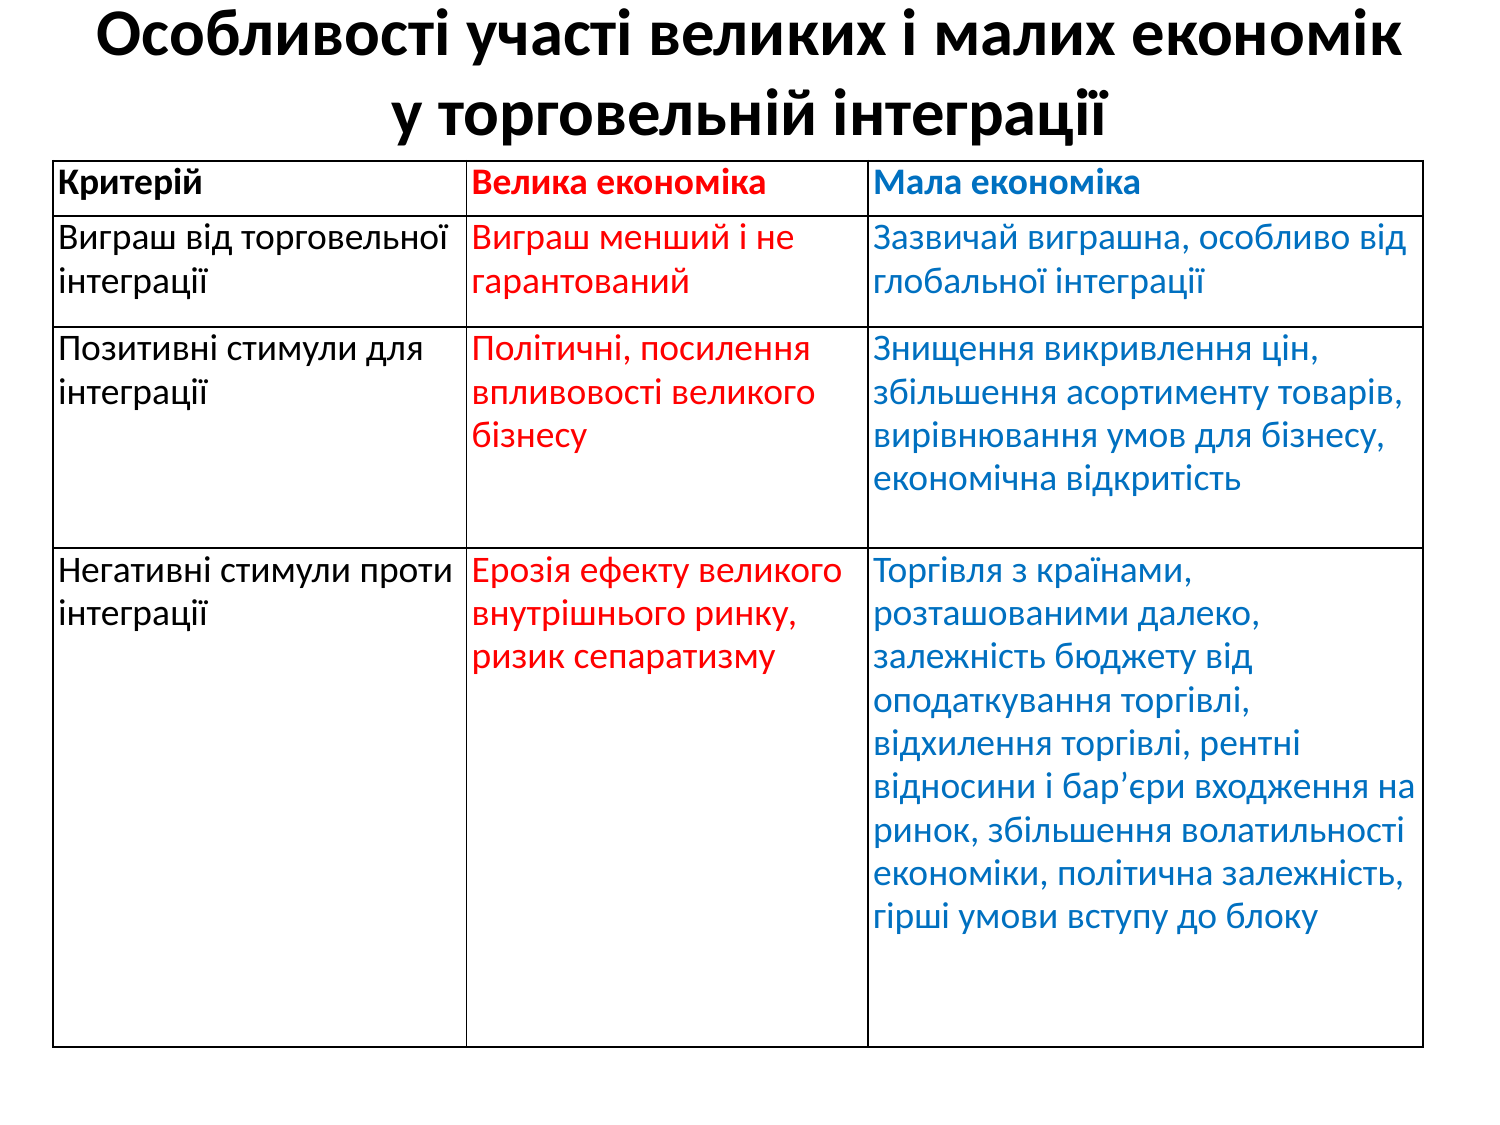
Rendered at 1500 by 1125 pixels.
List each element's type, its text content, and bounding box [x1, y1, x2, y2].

table_cell Торгівля з країнами, розташованими далеко, залежність бюджету від оподаткування торгівлі, відхилення торгівлі, рентні відносини і бар’єри входження на ринок, збільшення волатильності економіки, політична залежність, гірші умови вступу до блоку [869, 549, 1422, 1046]
table_cell Ерозія ефекту великого внутрішнього ринку, ризик сепаратизму [467, 549, 867, 1046]
table_cell Зазвичай виграшна, особливо від глобальної інтеграції [869, 217, 1422, 326]
table_cell Знищення викривлення цін, збільшення асортименту товарів, вирівнювання умов для бізнесу, економічна відкритість [869, 328, 1422, 547]
table_header Мала економіка [869, 162, 1422, 215]
table_header Критерій [54, 162, 466, 215]
table_header Велика економіка [467, 162, 867, 215]
table_cell Негативні стимули проти інтеграції [54, 549, 466, 1046]
table_cell Виграш менший і не гарантований [467, 217, 867, 326]
title Особливості участі великих і малих економік у торговельній інтеграції [75, 45, 1425, 173]
table_cell Виграш від торговельної інтеграції [54, 217, 466, 326]
table_cell Позитивні стимули для інтеграції [54, 328, 466, 547]
table_cell Політичні, посилення впливовості великого бізнесу [467, 328, 867, 547]
